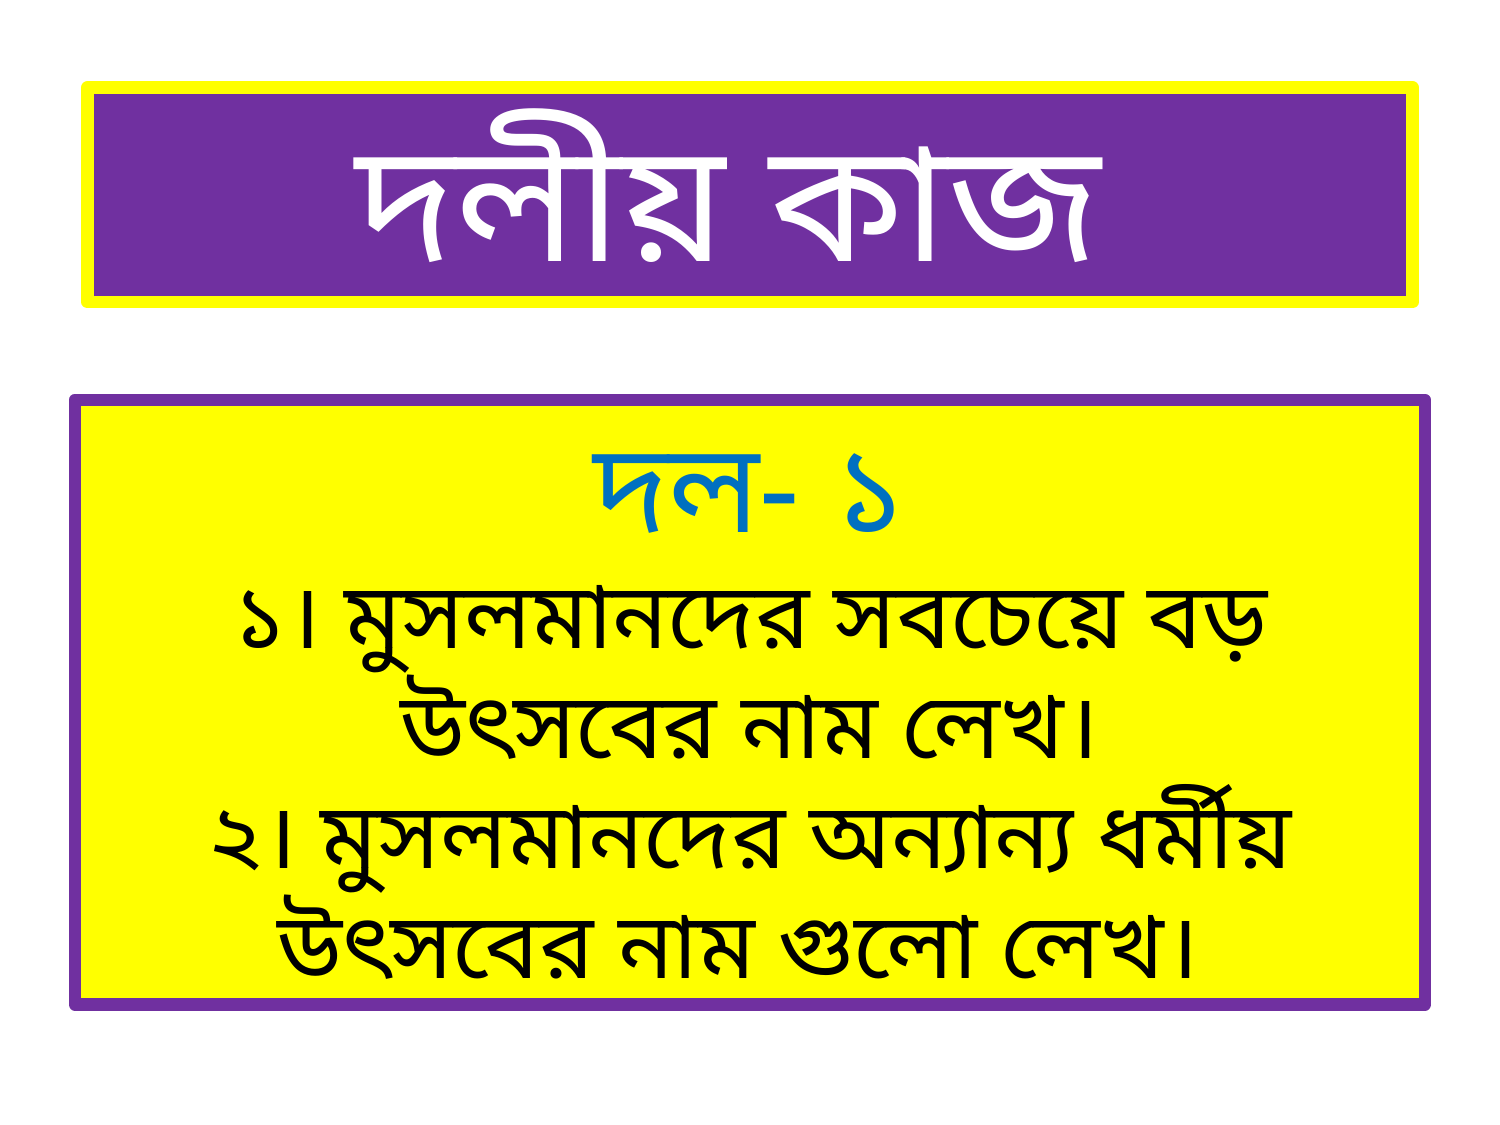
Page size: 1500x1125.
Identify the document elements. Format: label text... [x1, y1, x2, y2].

text_box দল- ১ ১। মুসলমানদের সবচেয়ে বড় উৎসবের নাম লেখ। ২। মুসলমানদের অন্যান্য ধর্মীয় উৎসবের নাম গুলো লেখ। [74, 399, 1425, 1005]
text_box দলীয় কাজ [87, 87, 1413, 303]
